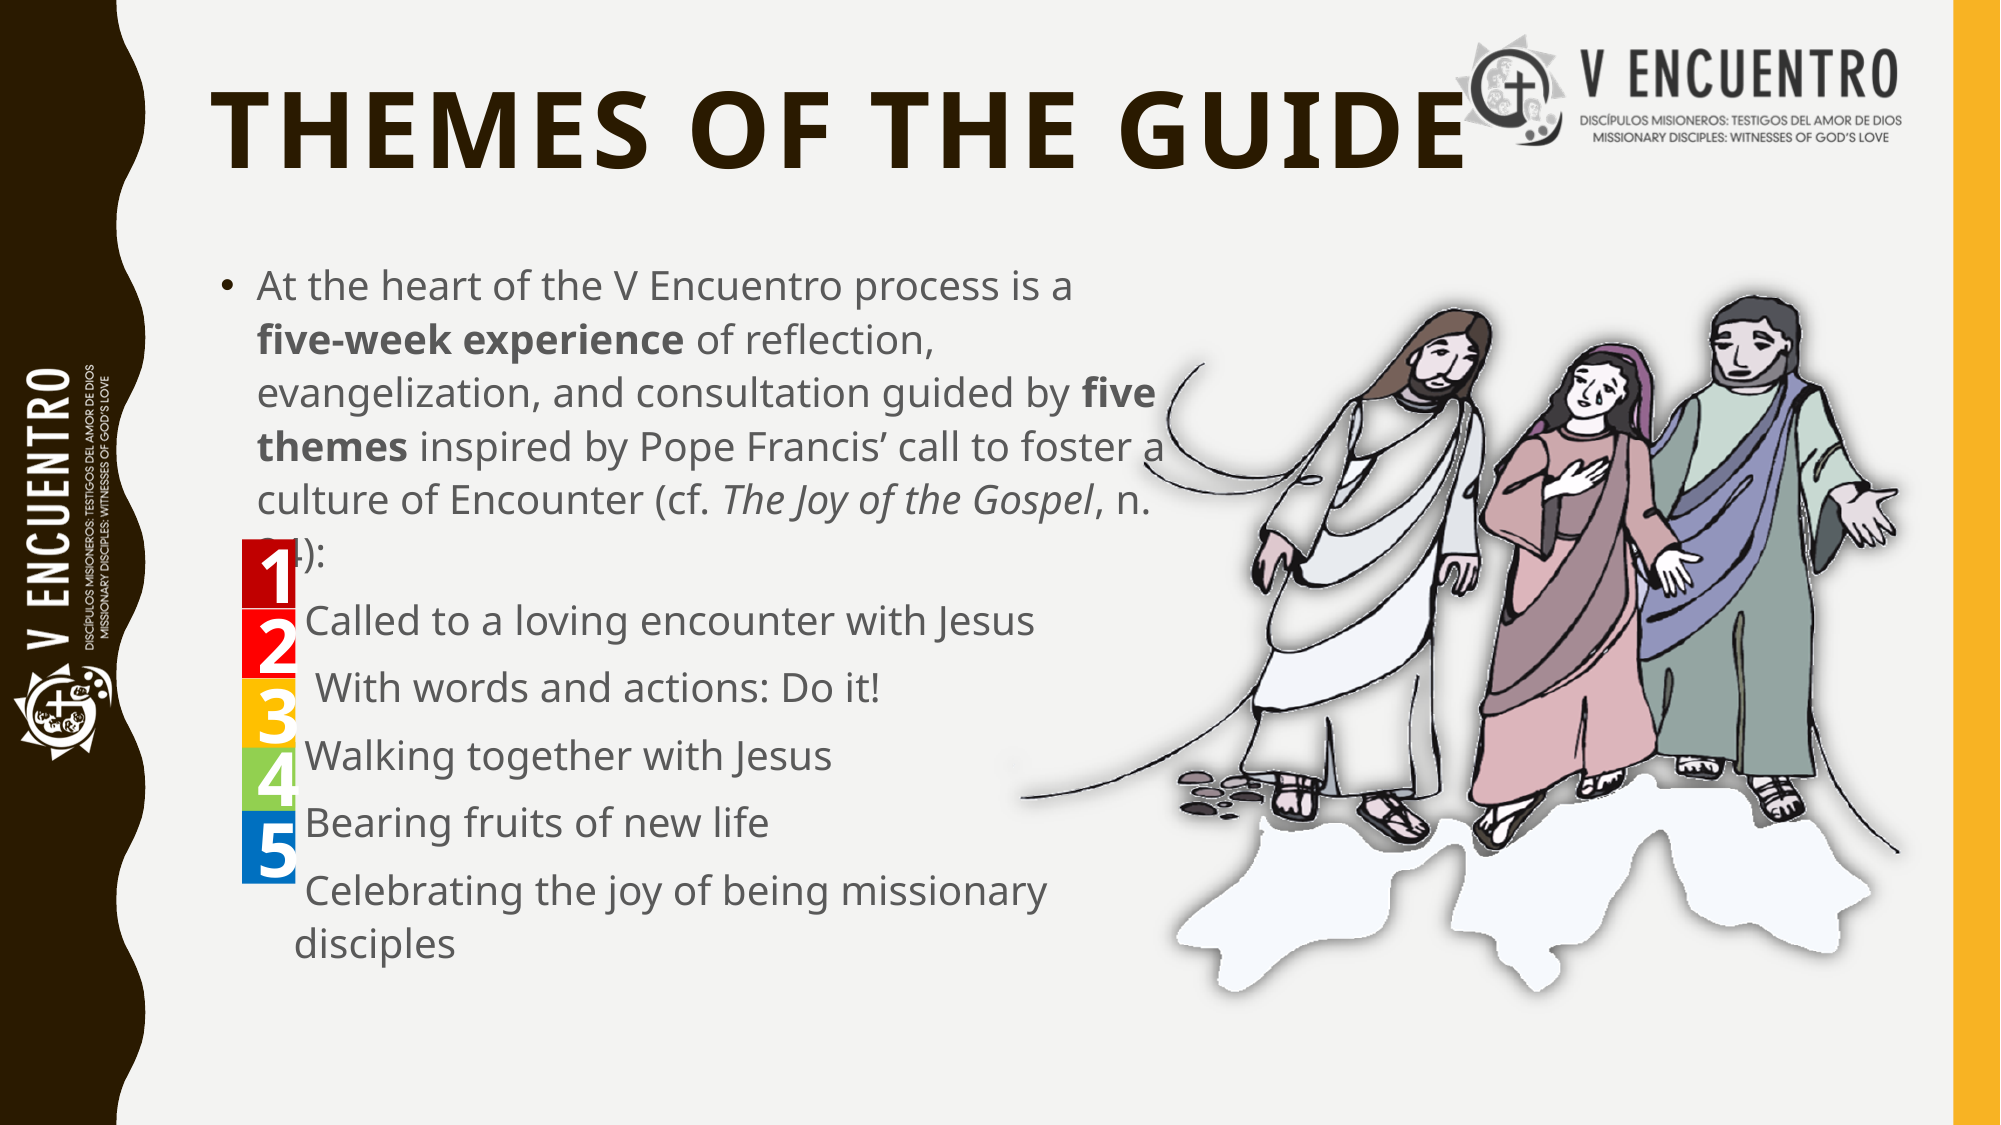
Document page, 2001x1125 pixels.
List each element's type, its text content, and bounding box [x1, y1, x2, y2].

text_box 2 [241, 608, 296, 678]
text_box 3 [241, 678, 296, 749]
text_box 1 [241, 538, 296, 608]
text_box 4 [241, 749, 296, 810]
text_box 5 [241, 810, 296, 885]
picture [0, 345, 128, 780]
picture [1435, 19, 1924, 164]
list At the heart of the V Encuentro process is a five-week experience of reflection, evangelization, and consultation guided by five themes inspired by Pope Francis’ call to foster a culture of Encounter (cf. The Joy of the Gospel, n. 24): Called to a loving encounter with Jesus With words and actions: Do it! Walking together with Jesus Bearing fruits of new life Celebrating the joy of being missionary disciples [205, 248, 1182, 976]
title Themes of the Guide [194, 69, 1865, 234]
picture [966, 250, 1985, 1020]
